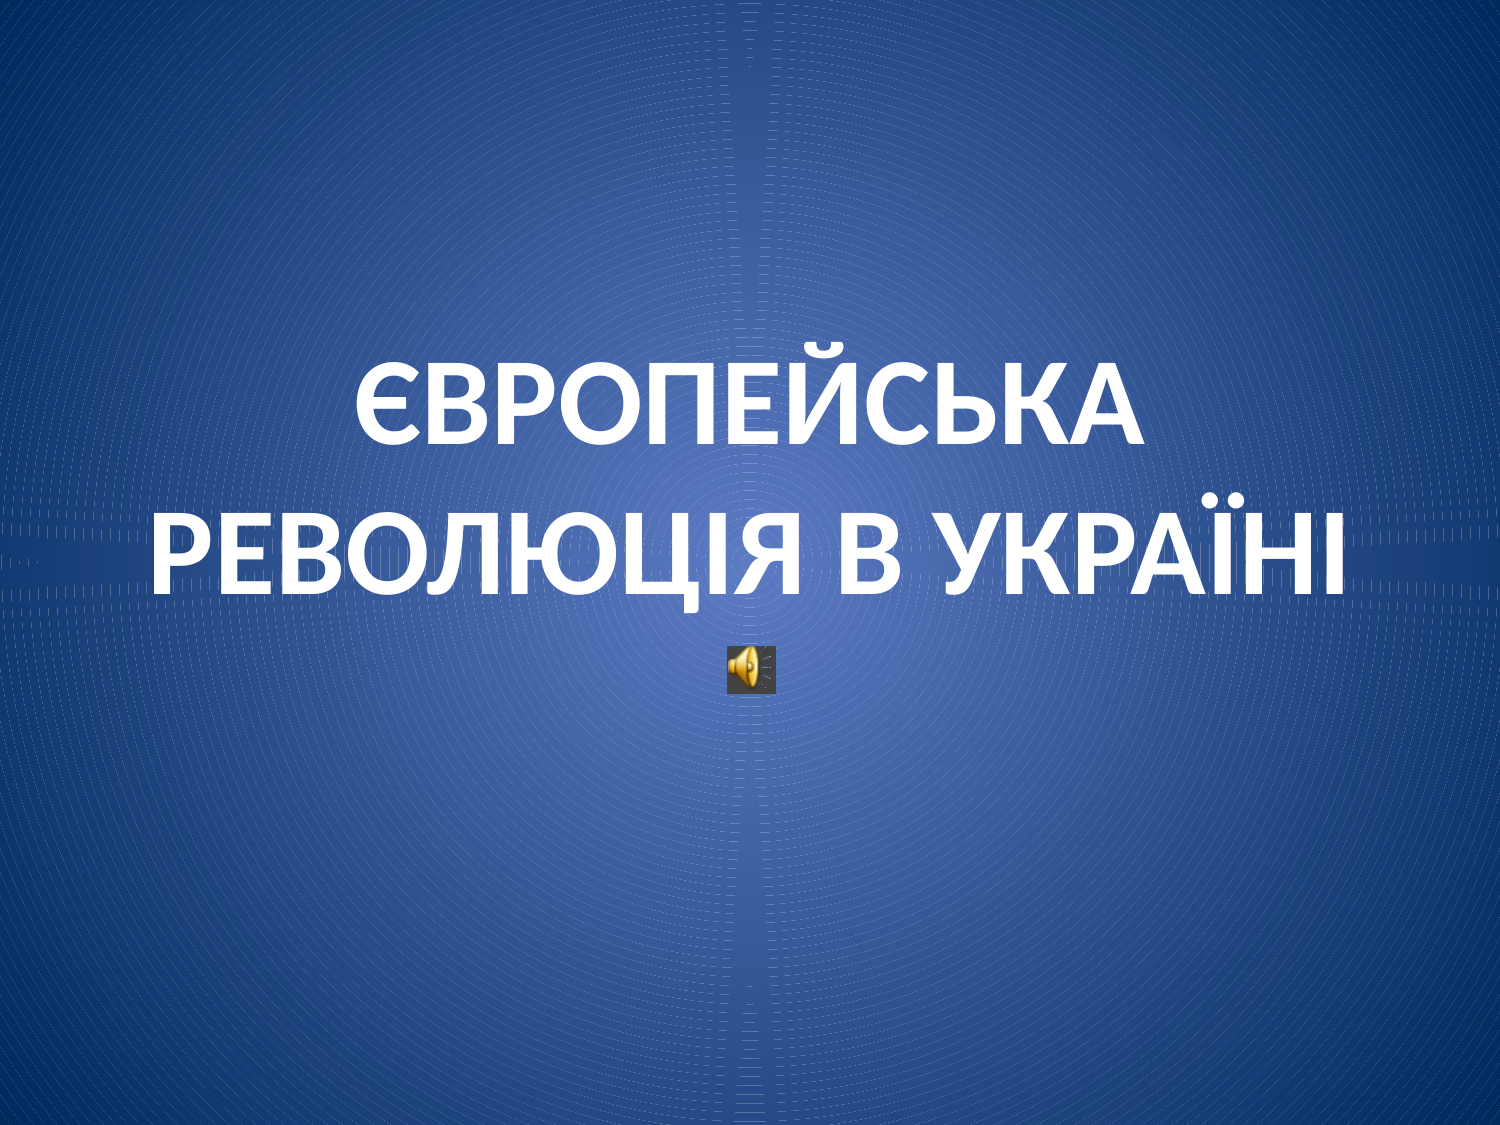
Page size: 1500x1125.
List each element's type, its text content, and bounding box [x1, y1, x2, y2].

title ЄВРОПЕЙСЬКА РЕВОЛЮЦІЯ В УКРАЇНІ [112, 349, 1388, 591]
picture [726, 644, 777, 696]
